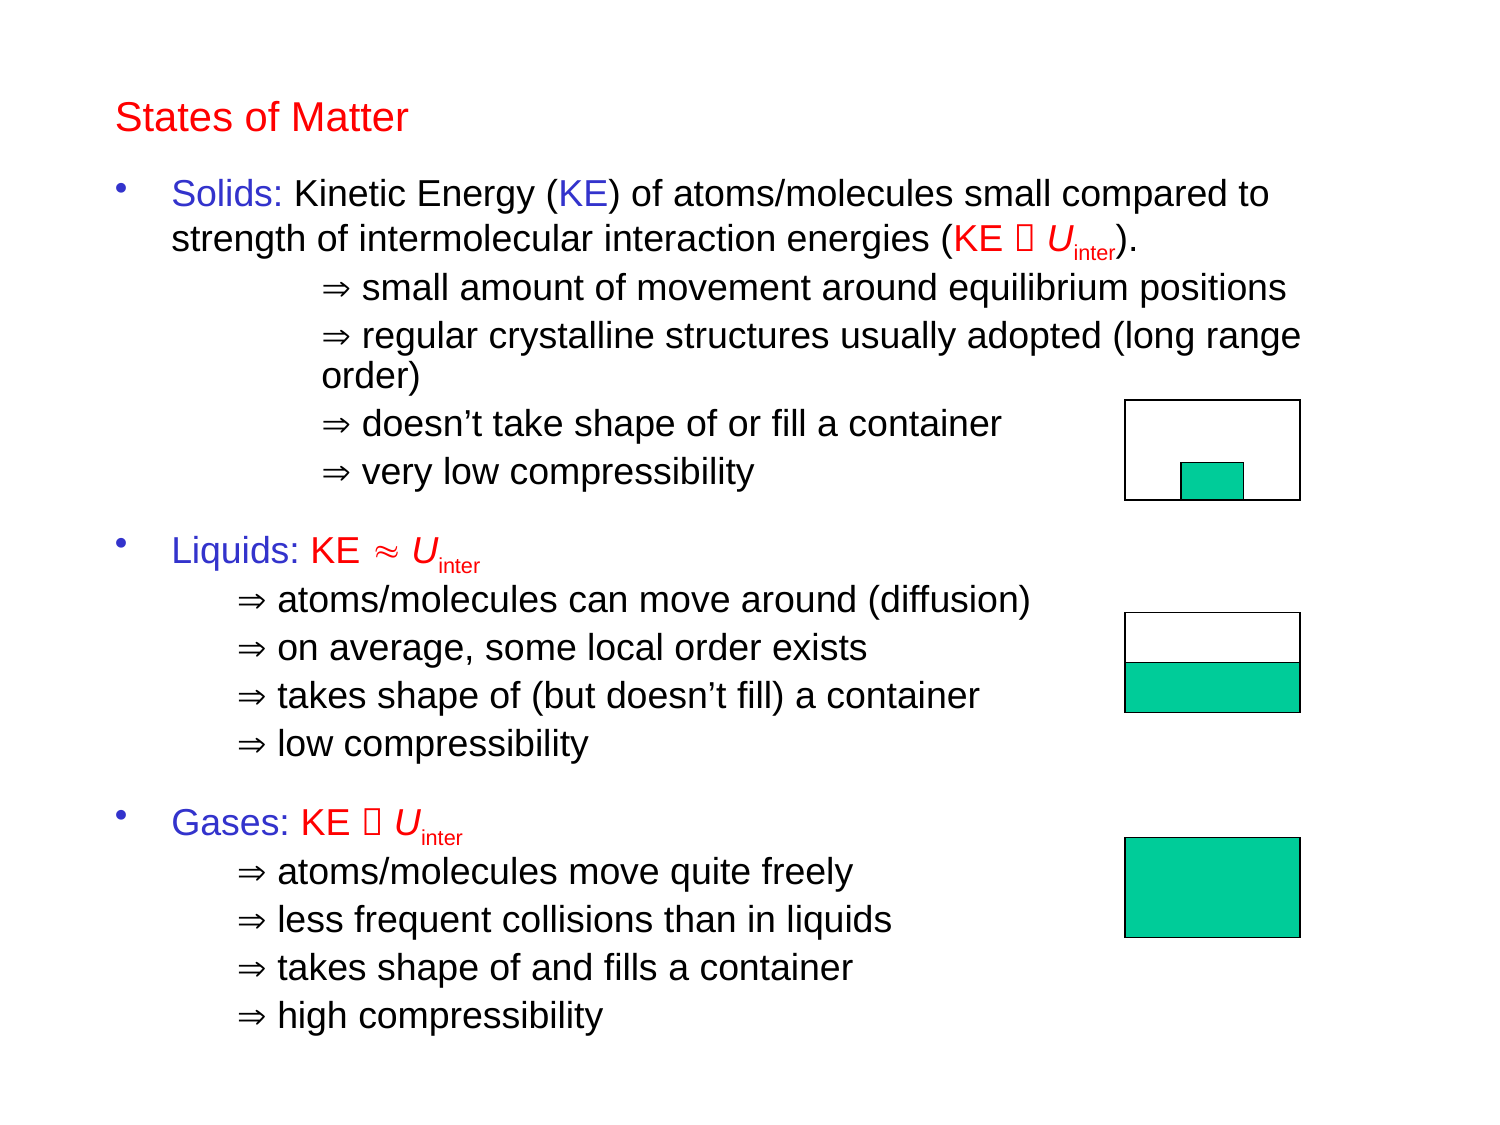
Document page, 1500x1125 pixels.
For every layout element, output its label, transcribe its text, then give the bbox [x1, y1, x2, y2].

text_box [1125, 837, 1300, 938]
list States of Matter Solids: Kinetic Energy (KE) of atoms/molecules small compared to strength of intermolecular interaction energies (KE  Uinter).  small amount of movement around equilibrium positions  regular crystalline structures usually adopted (long range order)  doesn’t take shape of or fill a container  very low compressibility Liquids: KE  Uinter  atoms/molecules can move around (diffusion)  on average, some local order exists  takes shape of (but doesn’t fill) a container  low compressibility Gases: KE  Uinter  atoms/molecules move quite freely  less frequent collisions than in liquids  takes shape of and fills a container  high compressibility [99, 87, 1413, 876]
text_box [1124, 612, 1301, 713]
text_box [1124, 399, 1301, 501]
